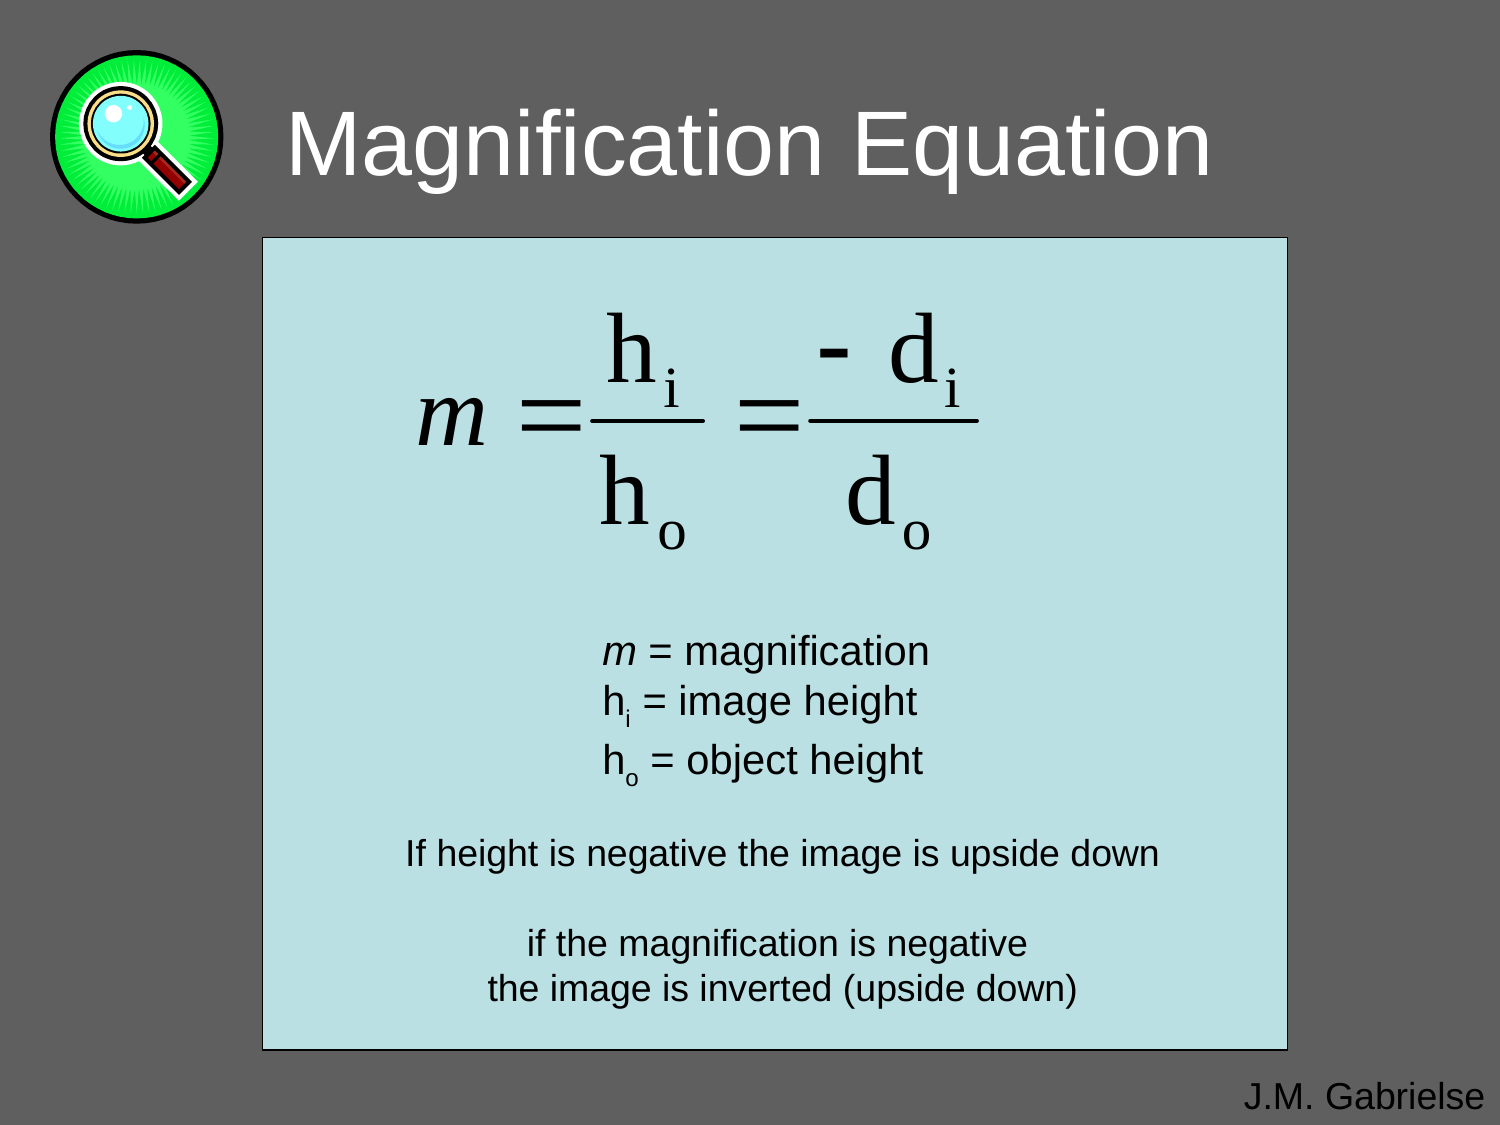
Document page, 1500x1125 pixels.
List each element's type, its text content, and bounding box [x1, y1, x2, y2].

picture [49, 49, 224, 224]
text_box [262, 237, 1288, 527]
title Magnification Equation [74, 44, 1426, 233]
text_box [399, 287, 999, 572]
text_box m = magnification hi = image height ho = object height [512, 616, 988, 799]
text_box [262, 528, 1288, 1050]
text_box If height is negative the image is upside down if the magnification is negative the image is inverted (upside down) [371, 822, 1176, 1062]
